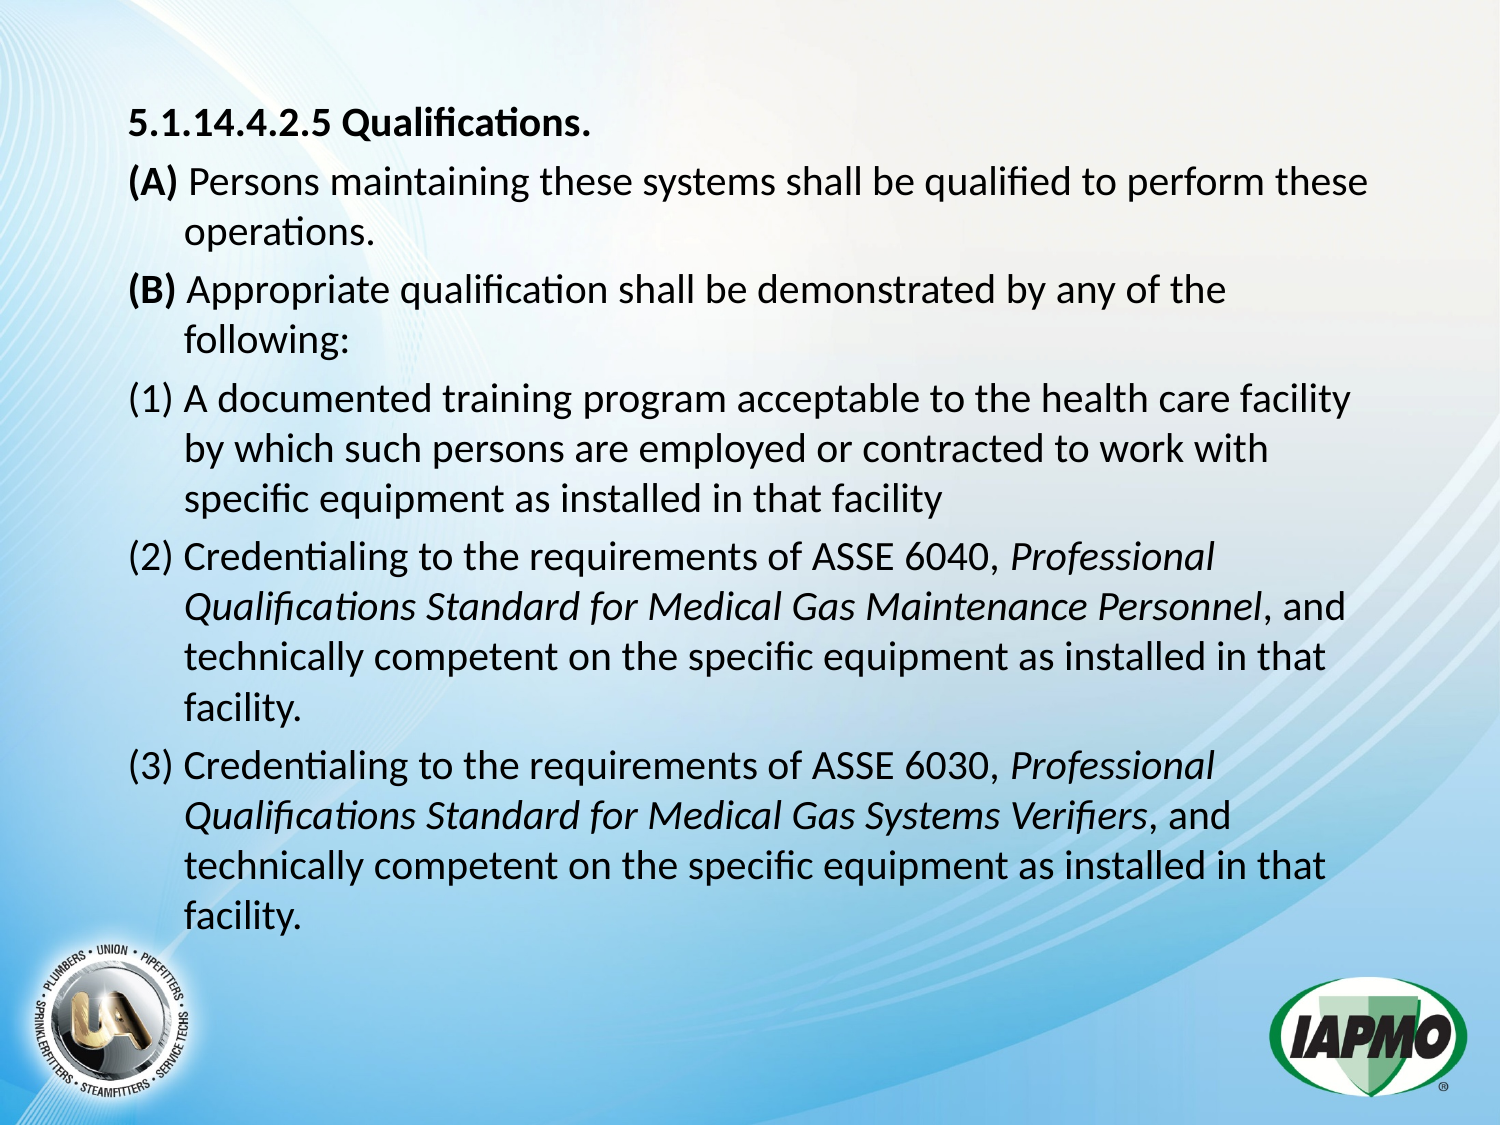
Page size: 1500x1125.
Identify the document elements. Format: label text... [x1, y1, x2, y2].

list 5.1.14.4.2.5 Qualifications. (A) Persons maintaining these systems shall be qualified to perform these operations. (B) Appropriate qualification shall be demonstrated by any of the following: (1) A documented training program acceptable to the health care facility by which such persons are employed or contracted to work with specific equipment as installed in that facility (2) Credentialing to the requirements of ASSE 6040, Profes­sional Qualifications Standard for Medical Gas Maintenance Personnel, and technically competent on the specific equipment as installed in that facility. (3) Credentialing to the requirements of ASSE 6030, Profes­sional Qualifications Standard for Medical Gas Systems Verifiers, and technically competent on the specific equipment as installed in that facility. [112, 87, 1388, 1025]
picture [0, 0, 1500, 1125]
